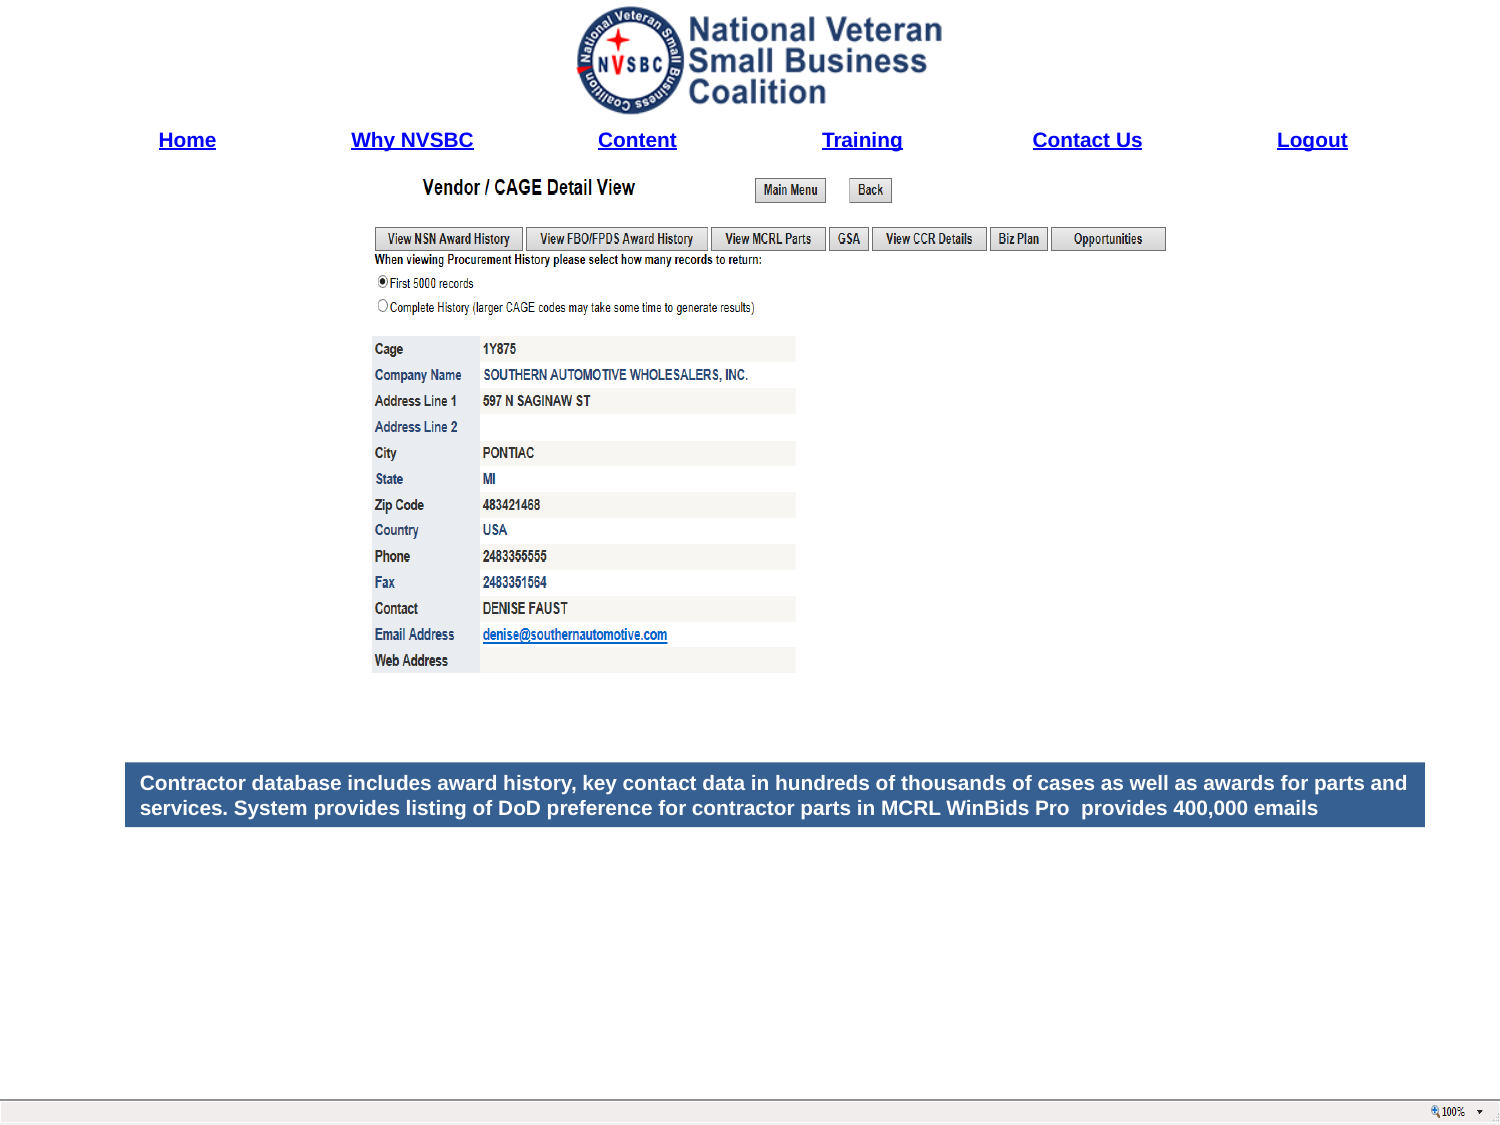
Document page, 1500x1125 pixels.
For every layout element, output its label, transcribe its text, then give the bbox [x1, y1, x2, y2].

picture [0, 149, 1500, 1125]
table_header Home [75, 127, 300, 148]
table_header Content [525, 127, 750, 148]
table_header Contact Us [975, 127, 1200, 148]
table_header Logout [1200, 127, 1425, 148]
table_header Why NVSBC [300, 127, 525, 148]
table_header Training [750, 127, 975, 148]
picture [574, 5, 948, 117]
